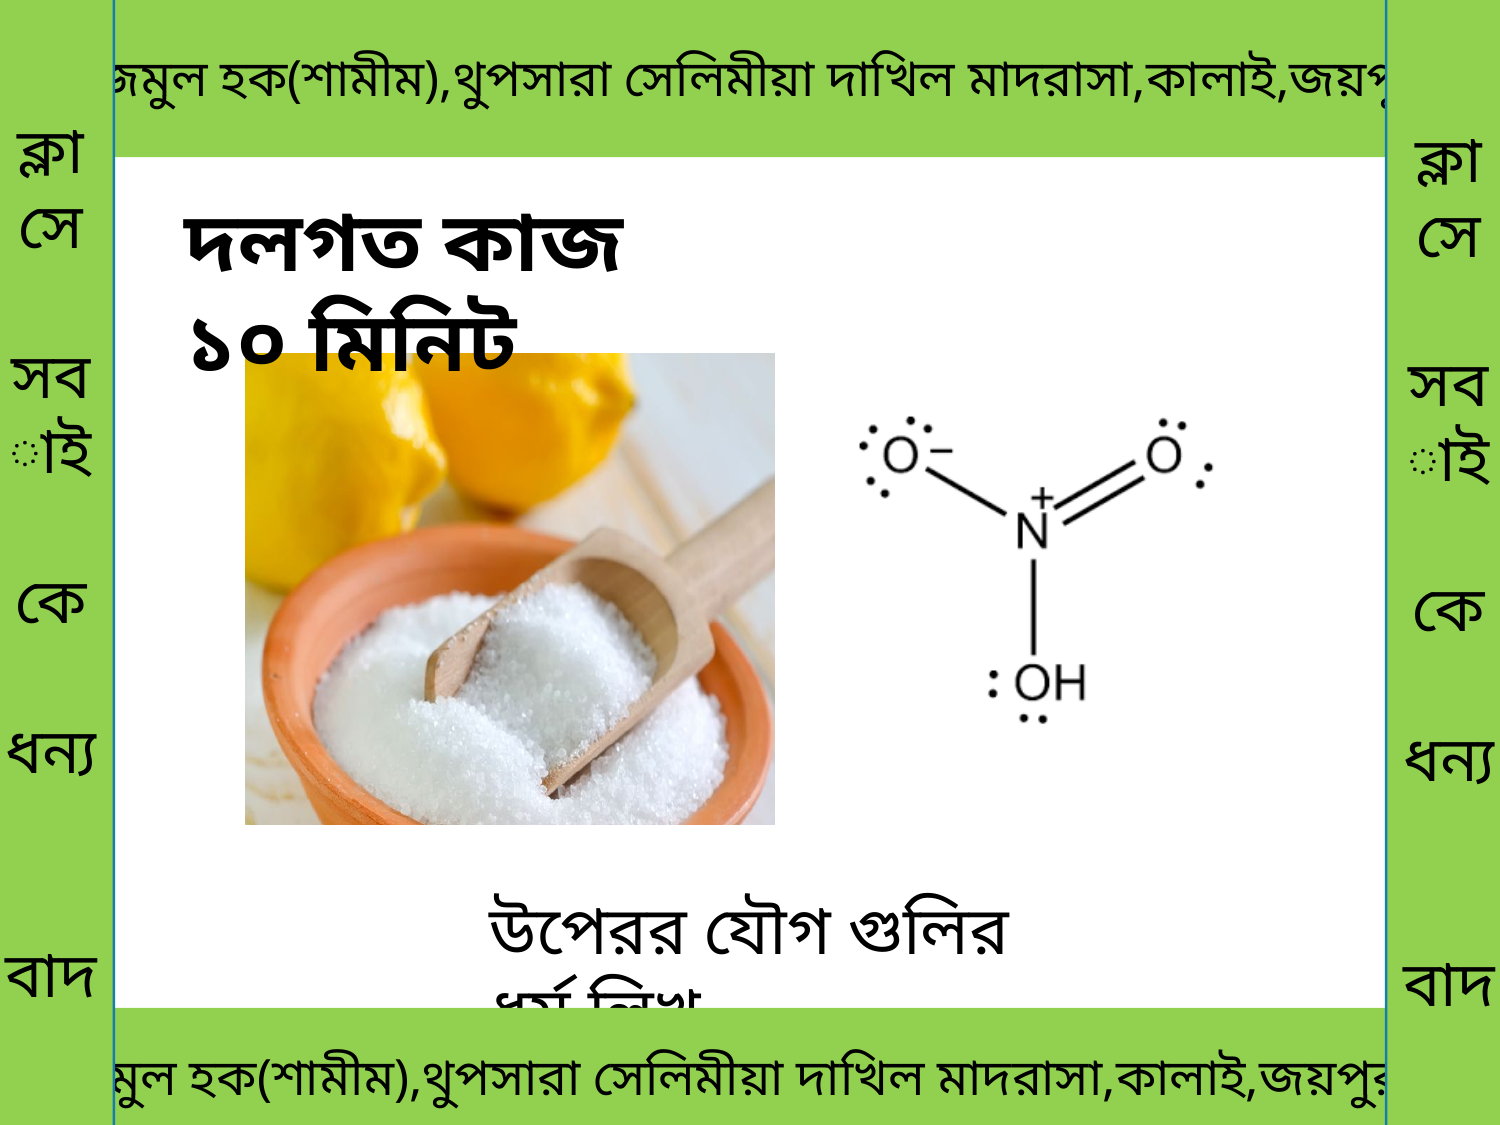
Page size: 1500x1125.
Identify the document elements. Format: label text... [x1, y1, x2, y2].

text_box উপেরর যৌগ গুলির ধর্ম লিখ [474, 880, 1119, 1006]
text_box মোঃনাজমুল হক(শামীম),থুপসারা সেলিমীয়া দাখিল মাদরাসা,কালাই,জয়পুরহাট। [116, 1006, 1384, 1125]
picture [849, 406, 1226, 736]
text_box ক্লাসে সবাই কে ধন্য বাদ [1384, 0, 1500, 1125]
text_box মোঃনাজমুল হক(শামীম),থুপসারা সেলিমীয়া দাখিল মাদরাসা,কালাই,জয়পুরহাট। [116, 0, 1384, 159]
picture [244, 353, 775, 825]
text_box ক্লাসে সবাই কে ধন্য বাদ [0, 0, 116, 1125]
text_box দলগত কাজ ১০ মিনিট [170, 180, 1306, 395]
